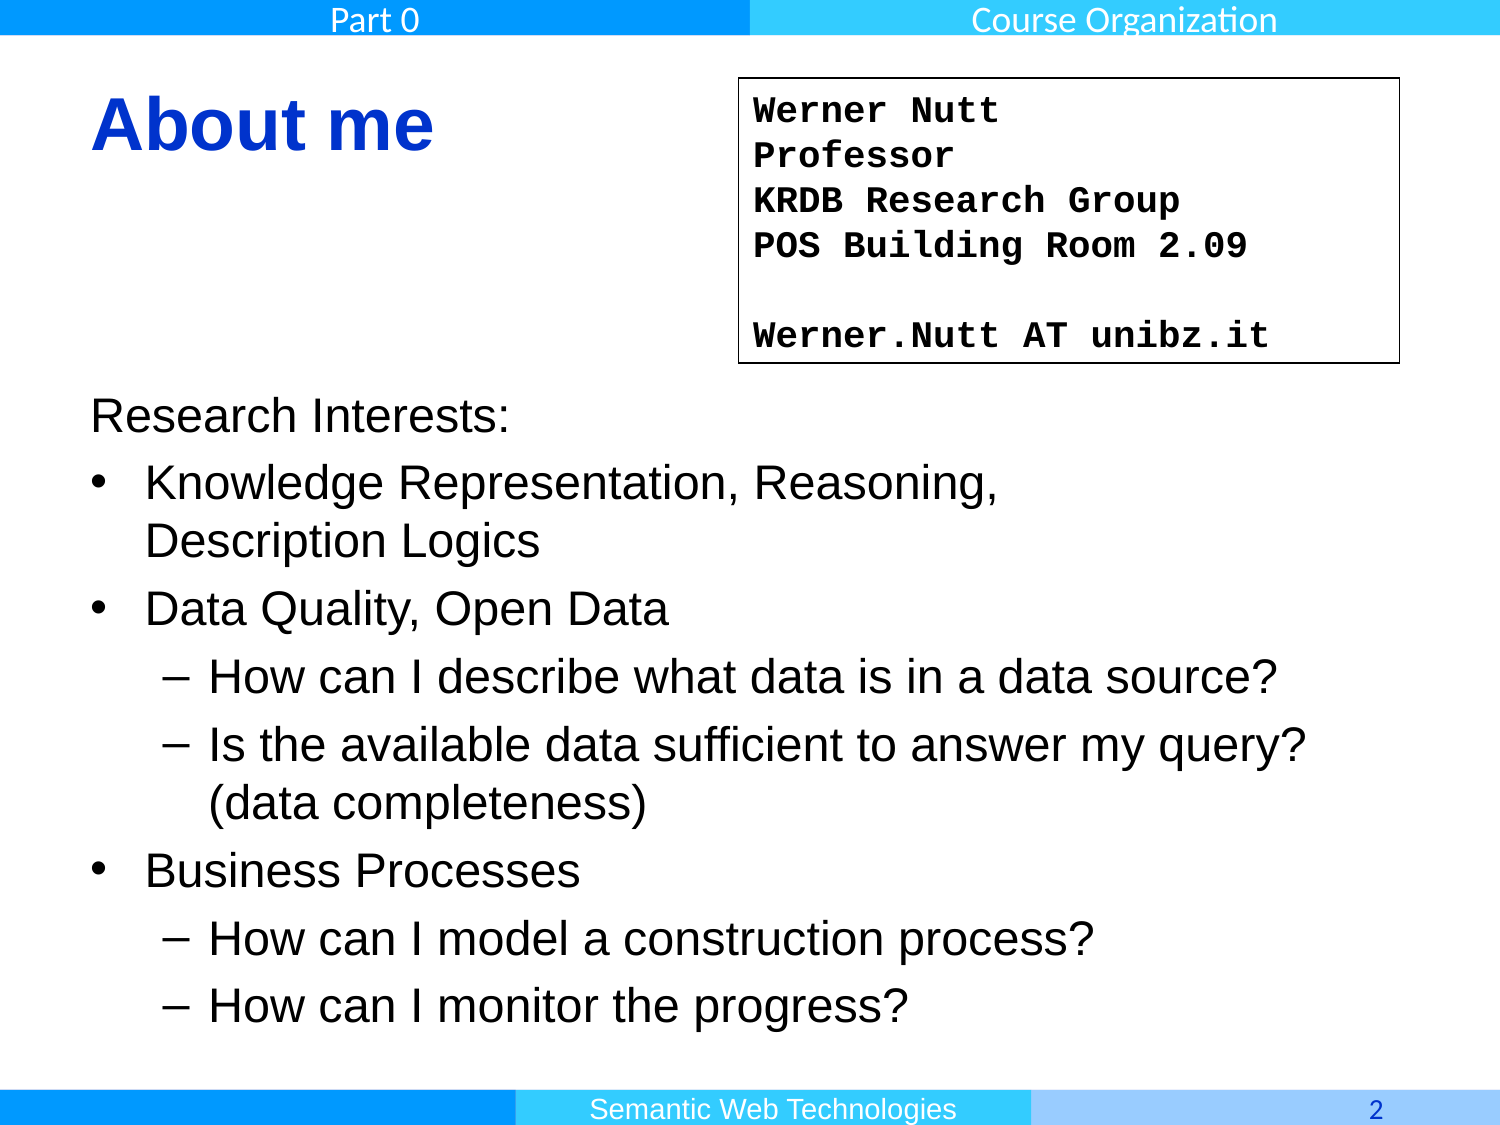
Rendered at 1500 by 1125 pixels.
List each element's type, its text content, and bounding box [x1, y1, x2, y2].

title About me [75, 45, 1425, 172]
text_box Werner Nutt Professor KRDB Research Group POS Building Room 2.09 Werner.Nutt AT unibz.it [738, 78, 1400, 363]
list Research Interests: Knowledge Representation, Reasoning, Description Logics Data Quality, Open Data How can I describe what data is in a data source? Is the available data sufficient to answer my query? (data completeness) Business Processes How can I model a construction process? How can I monitor the progress? [75, 172, 1425, 1047]
